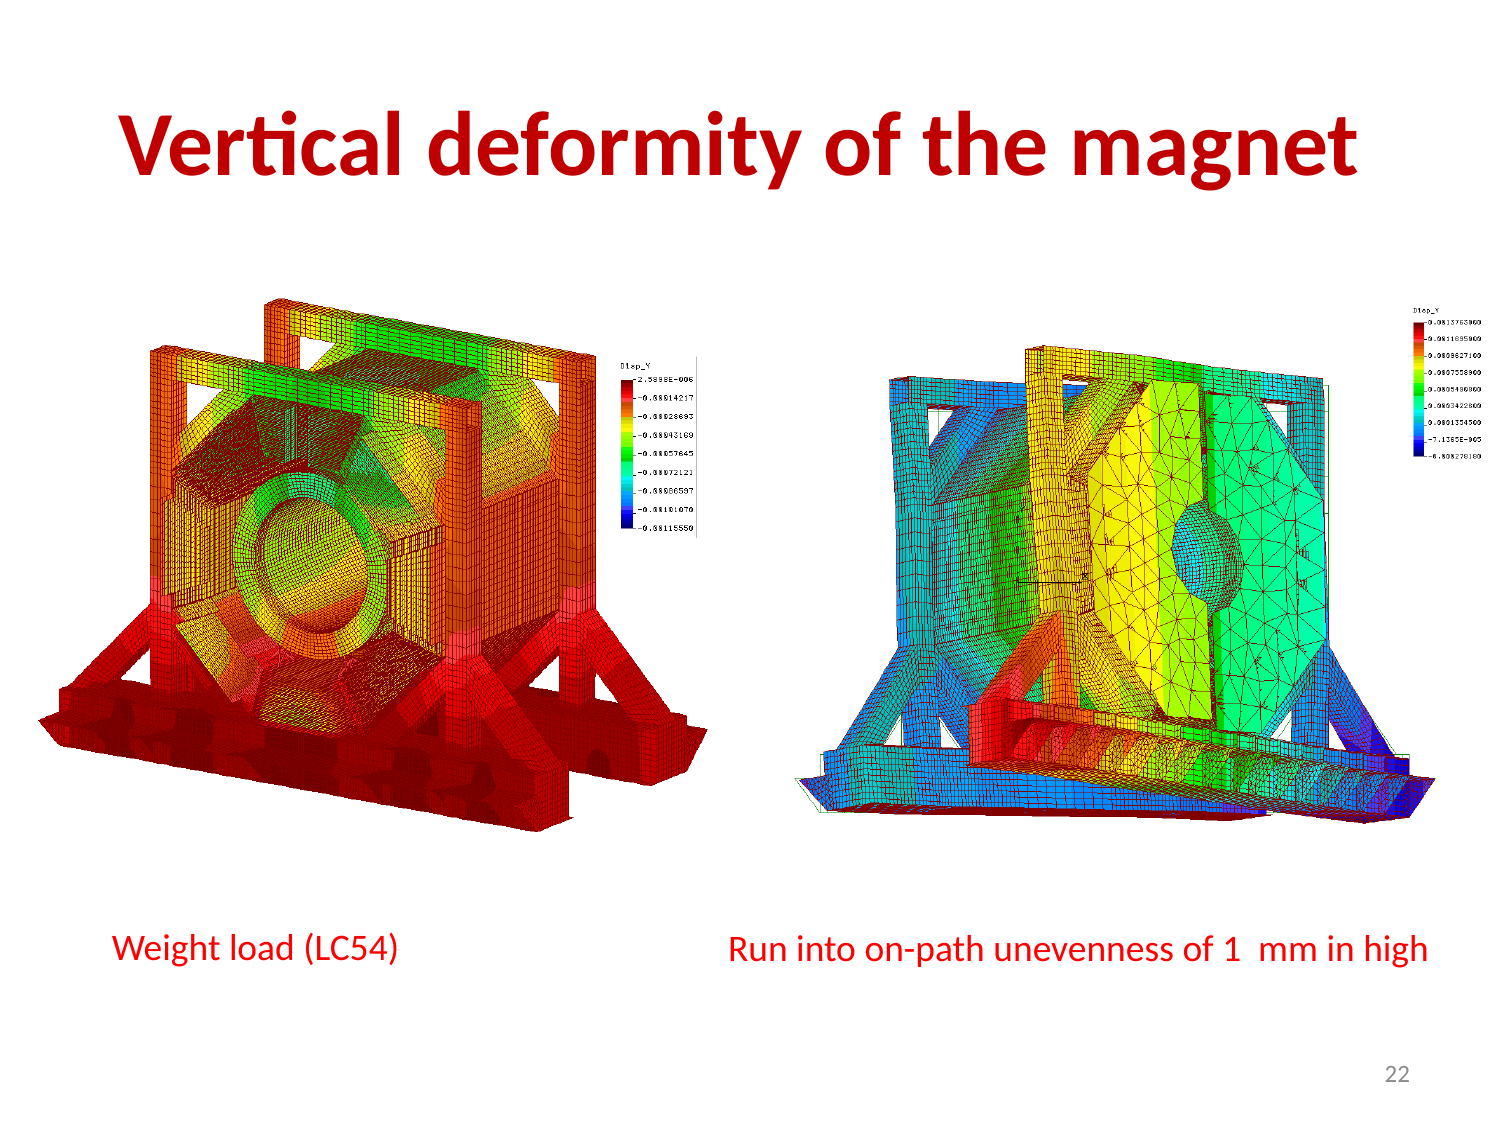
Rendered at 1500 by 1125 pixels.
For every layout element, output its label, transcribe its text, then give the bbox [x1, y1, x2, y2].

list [17, 278, 716, 847]
title Vertical deformity of the magnet [75, 45, 1425, 233]
text_box Weight load (LC54) [88, 915, 432, 976]
text_box Run into on-path unevenness of 1 mm in high [713, 916, 1454, 977]
slide_number 22 [1074, 1042, 1425, 1103]
picture [779, 302, 1483, 847]
